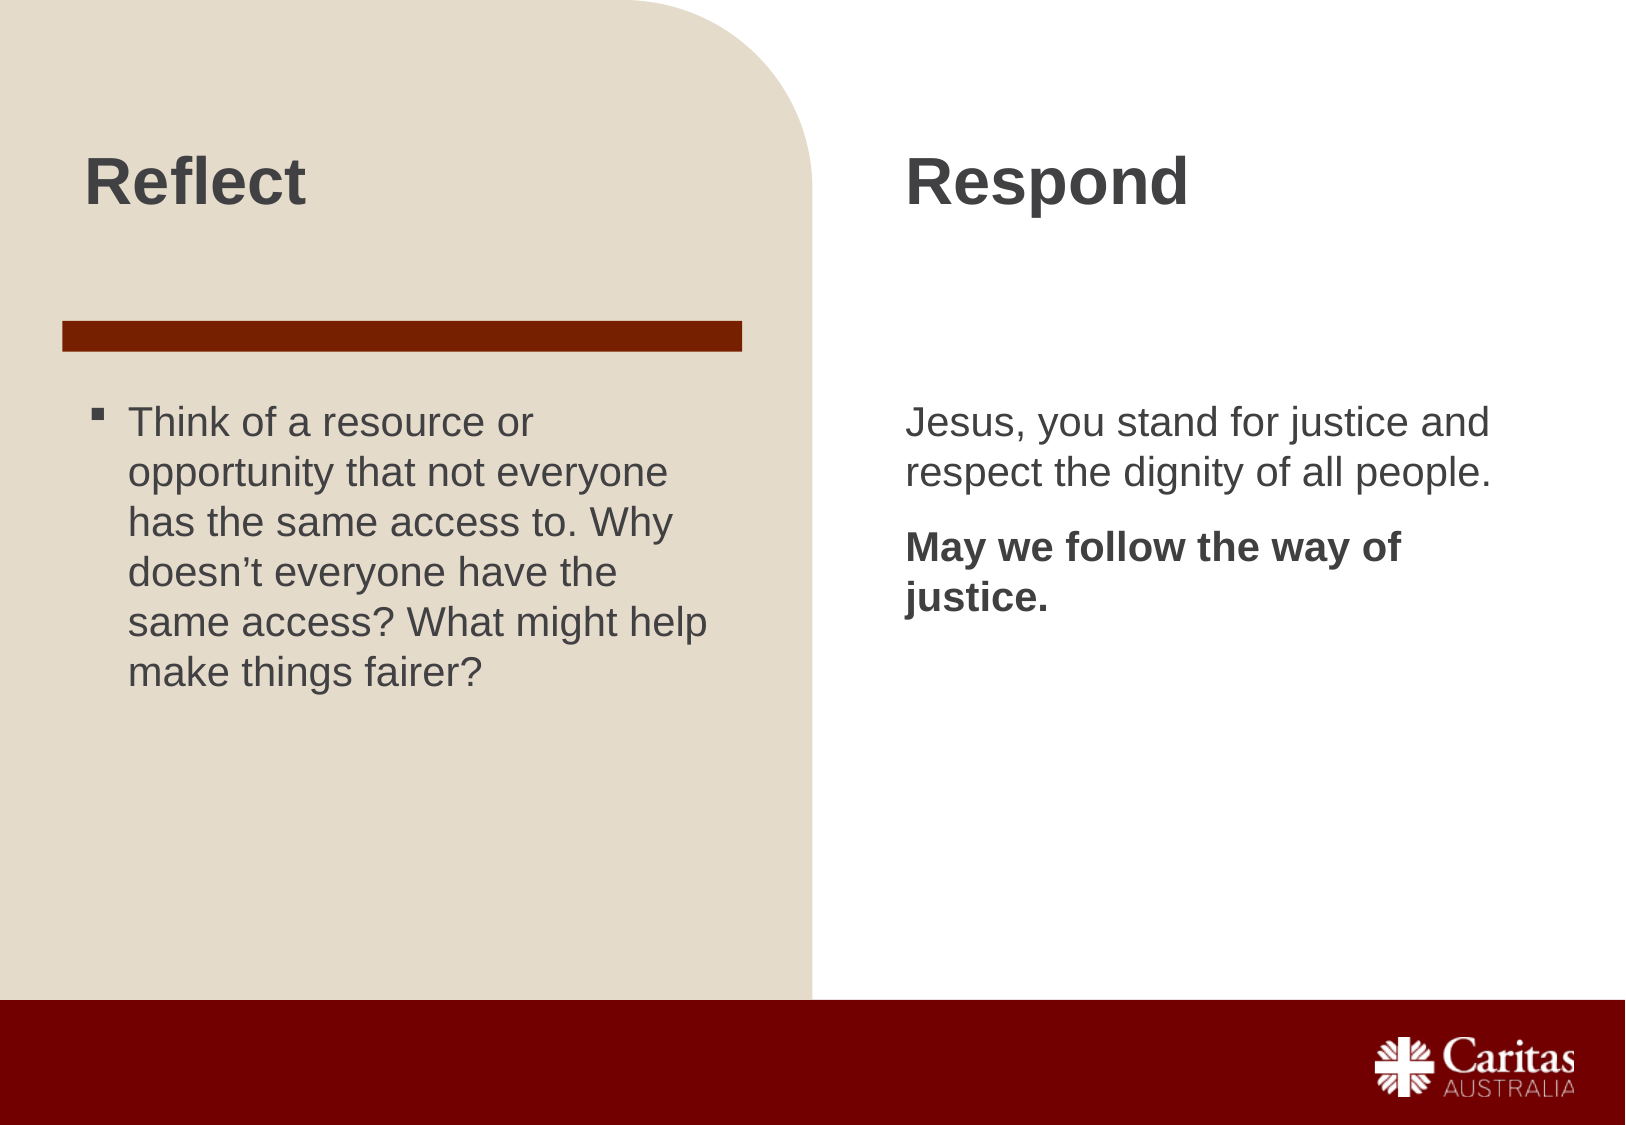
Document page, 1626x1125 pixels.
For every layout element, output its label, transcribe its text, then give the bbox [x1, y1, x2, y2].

text_box [62, 320, 743, 352]
text_box Reflect [70, 99, 607, 256]
list Think of a resource or opportunity that not everyone has the same access to. Why doesn’t everyone have the same access? What might help make things fairer? [73, 387, 737, 976]
list Jesus, you stand for justice and respect the dignity of all people. May we follow the way of justice. [890, 387, 1554, 976]
text_box Respond [890, 99, 1475, 256]
